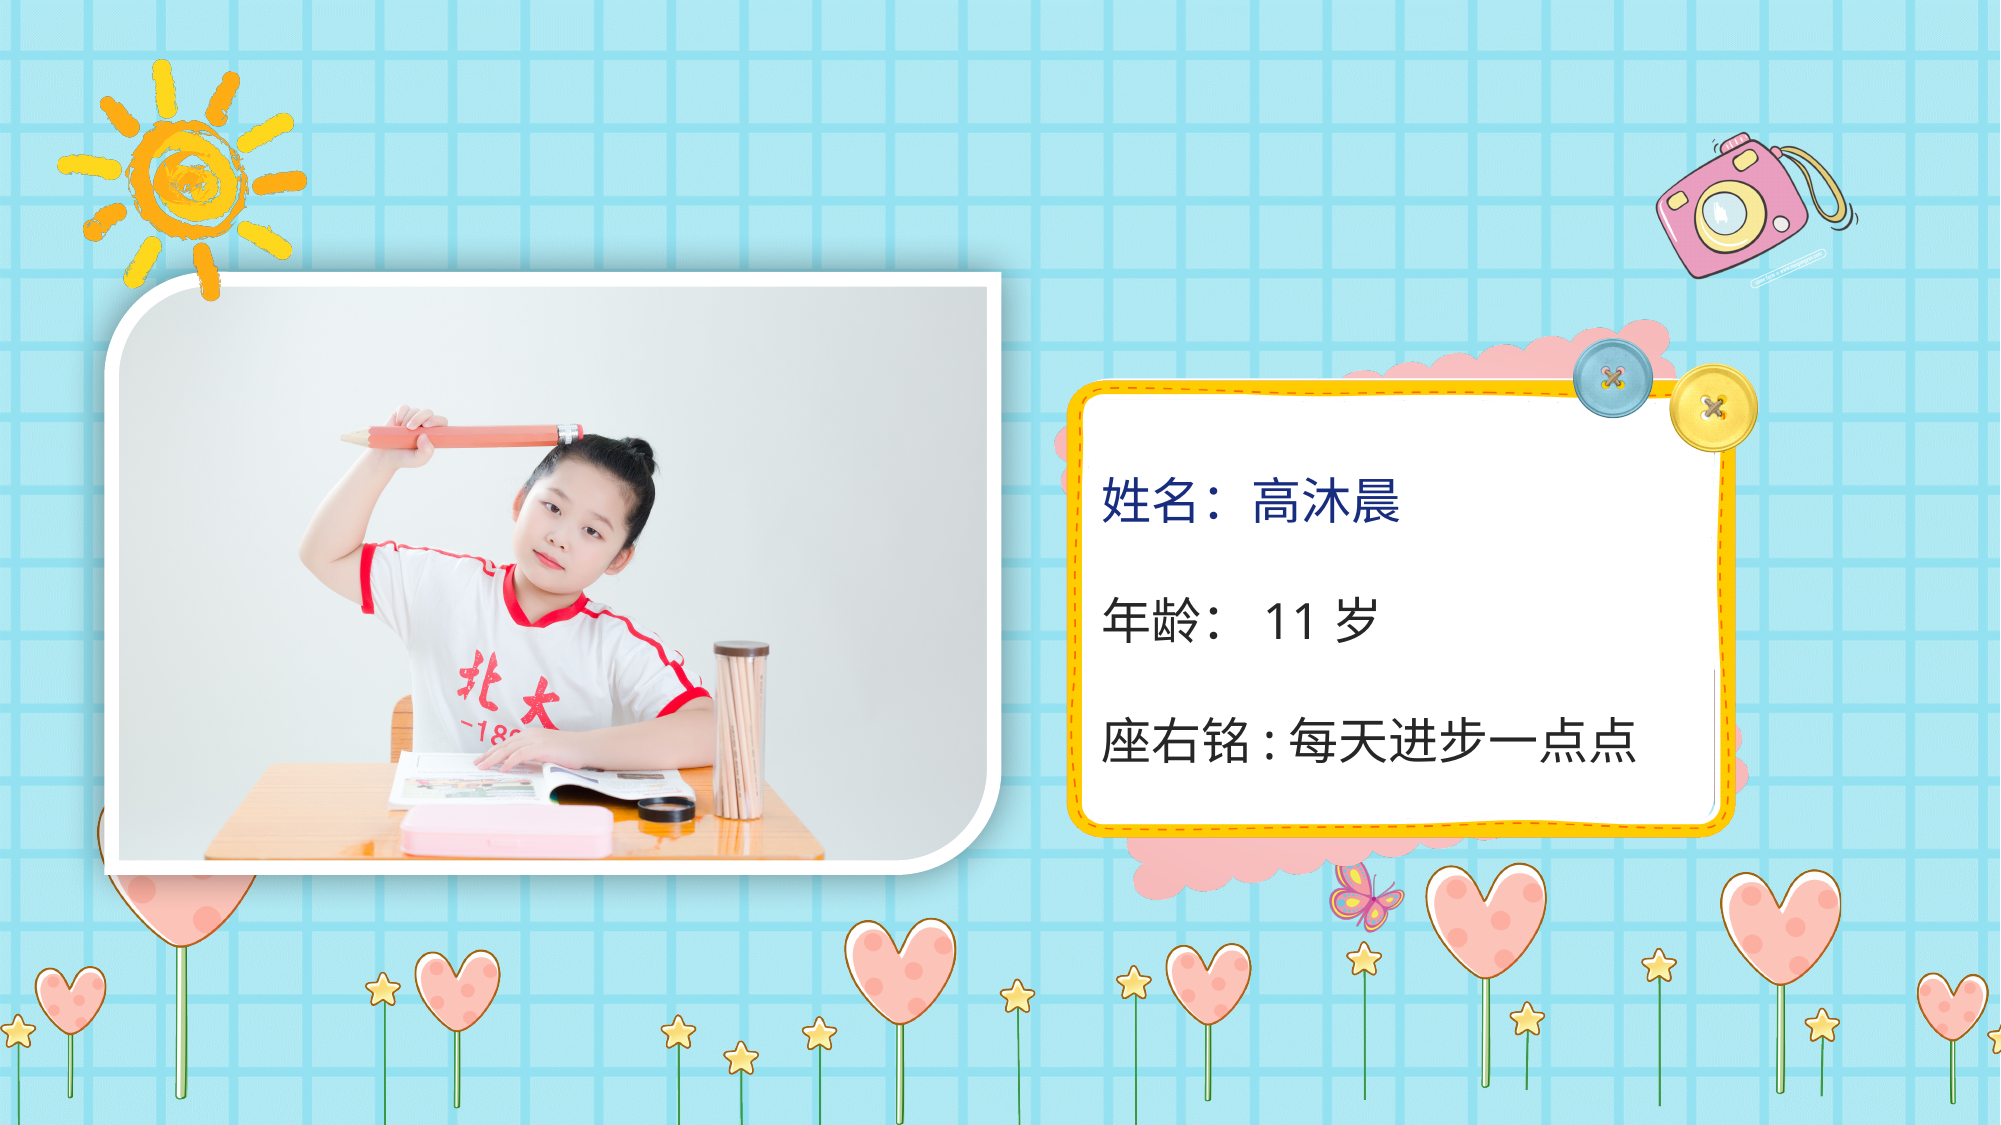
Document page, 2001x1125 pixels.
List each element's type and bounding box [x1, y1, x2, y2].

text_box [0, 711, 2000, 1125]
picture [0, 0, 2001, 1125]
text_box [1066, 330, 1769, 852]
